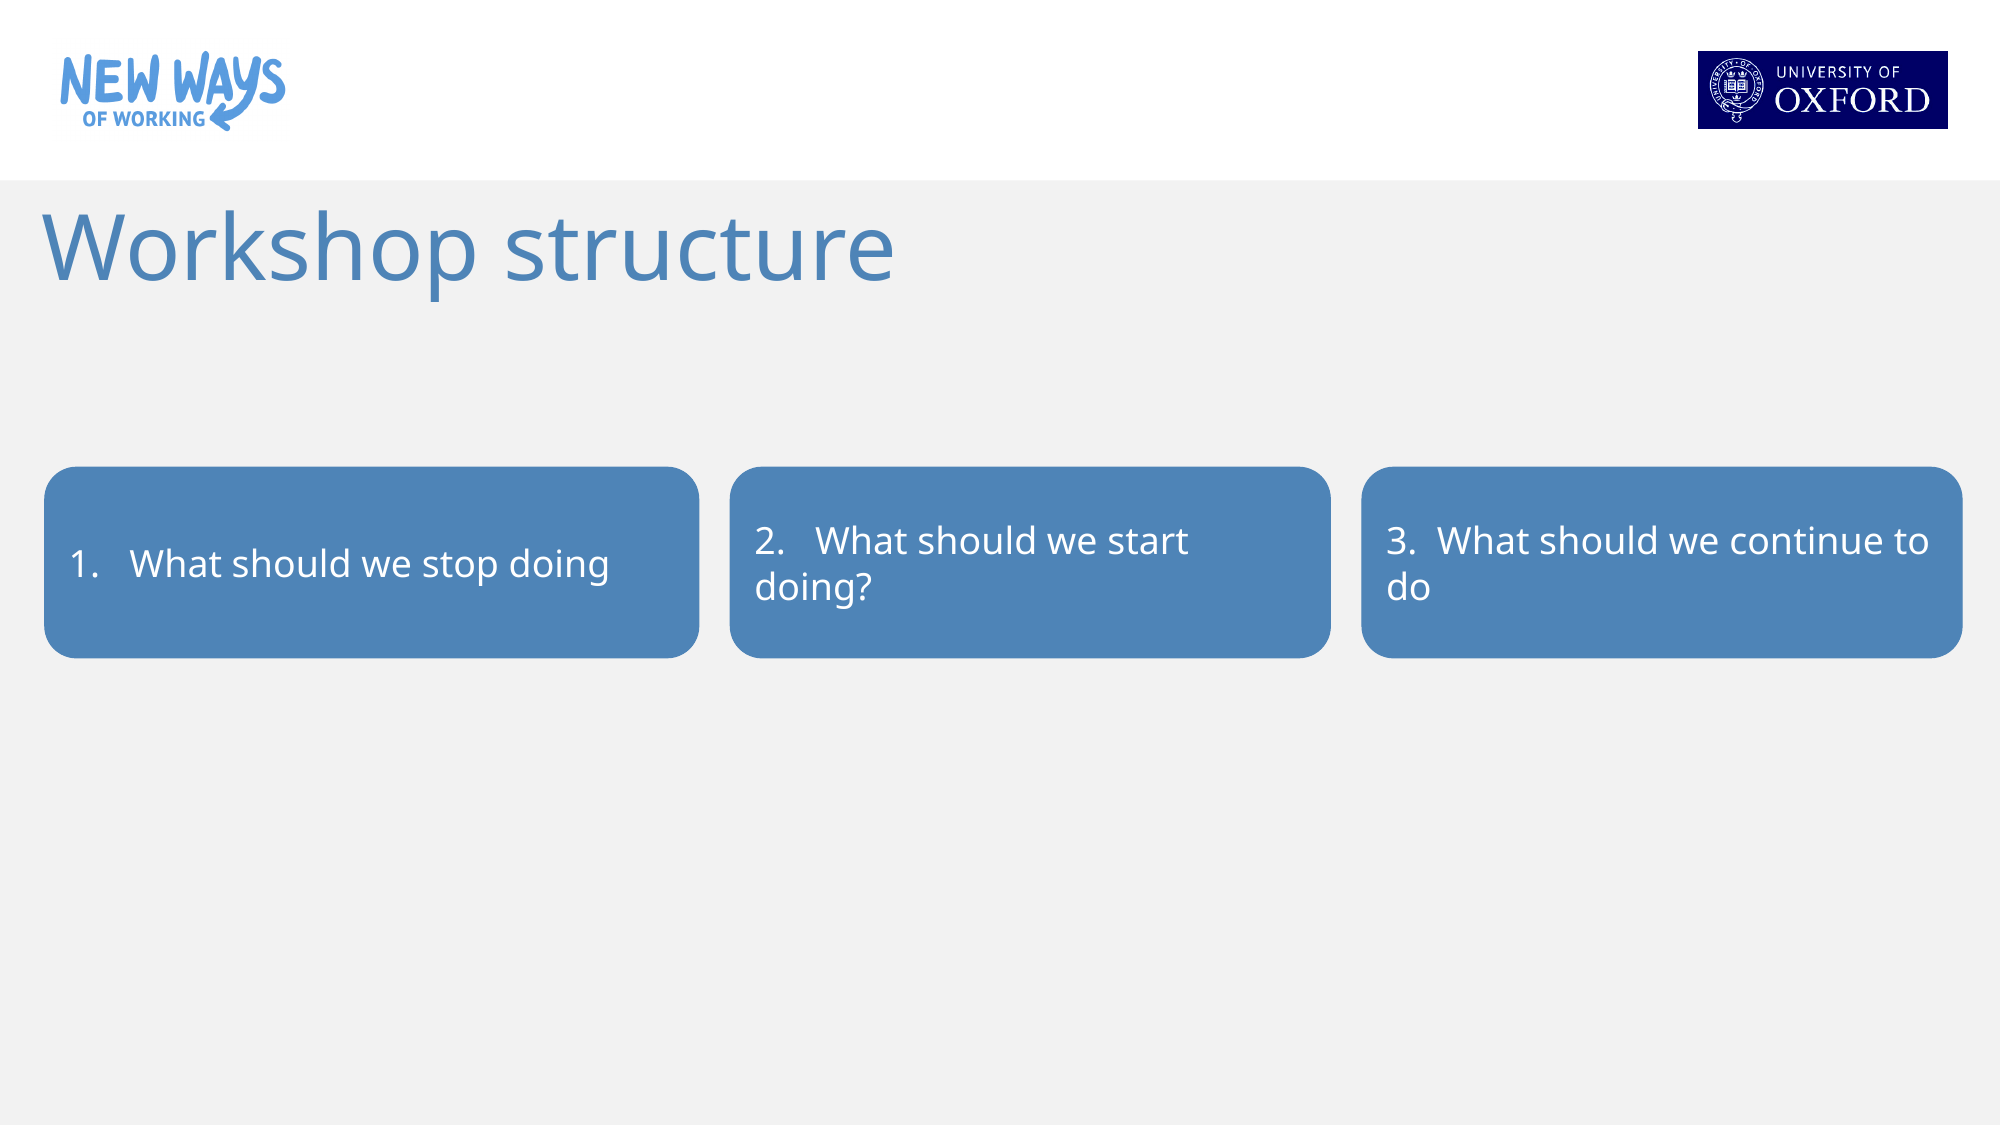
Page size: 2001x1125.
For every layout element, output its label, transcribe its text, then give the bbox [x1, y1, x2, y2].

picture [52, 38, 290, 142]
text_box 2. What should we start doing? [729, 466, 1331, 659]
text_box Workshop structure [26, 181, 2000, 307]
picture [1698, 51, 1948, 129]
text_box 3. What should we continue to do [1361, 466, 1963, 659]
text_box 1. What should we stop doing [44, 466, 700, 659]
